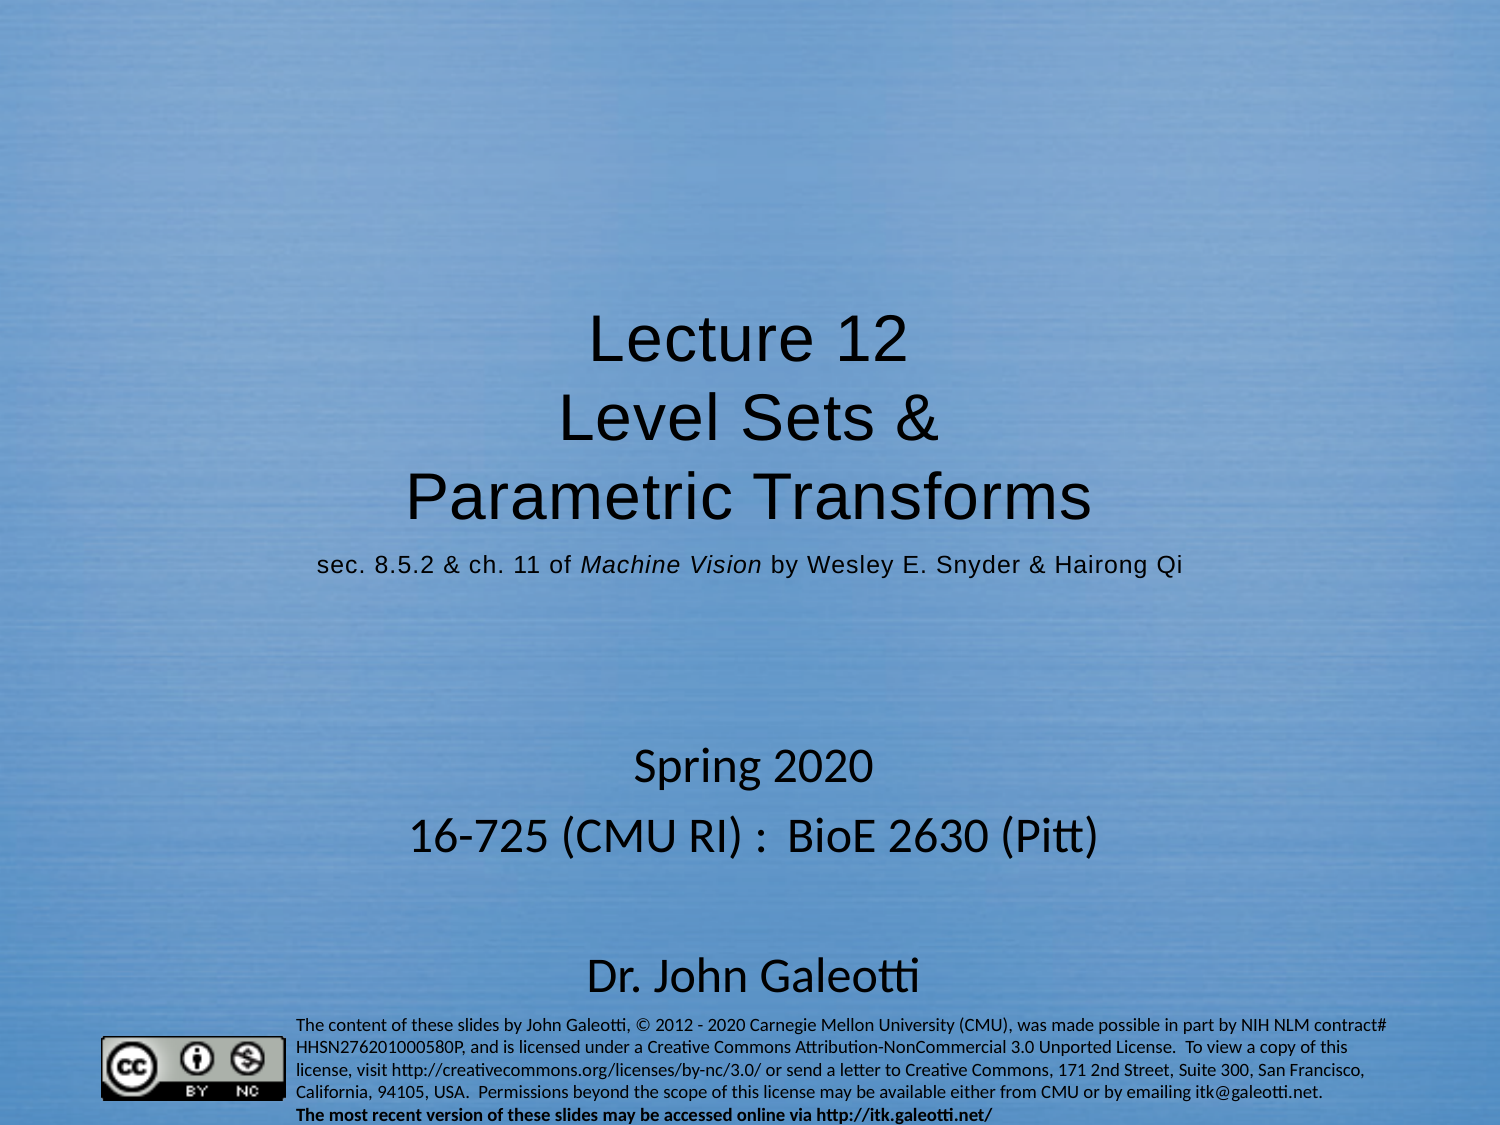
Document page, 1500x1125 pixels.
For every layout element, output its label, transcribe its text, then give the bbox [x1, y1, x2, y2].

title Lecture 12 Level Sets & Parametric Transforms sec. 8.5.2 & ch. 11 of Machine Vision by Wesley E. Snyder & Hairong Qi [150, 287, 1350, 587]
picture [101, 1036, 286, 1101]
